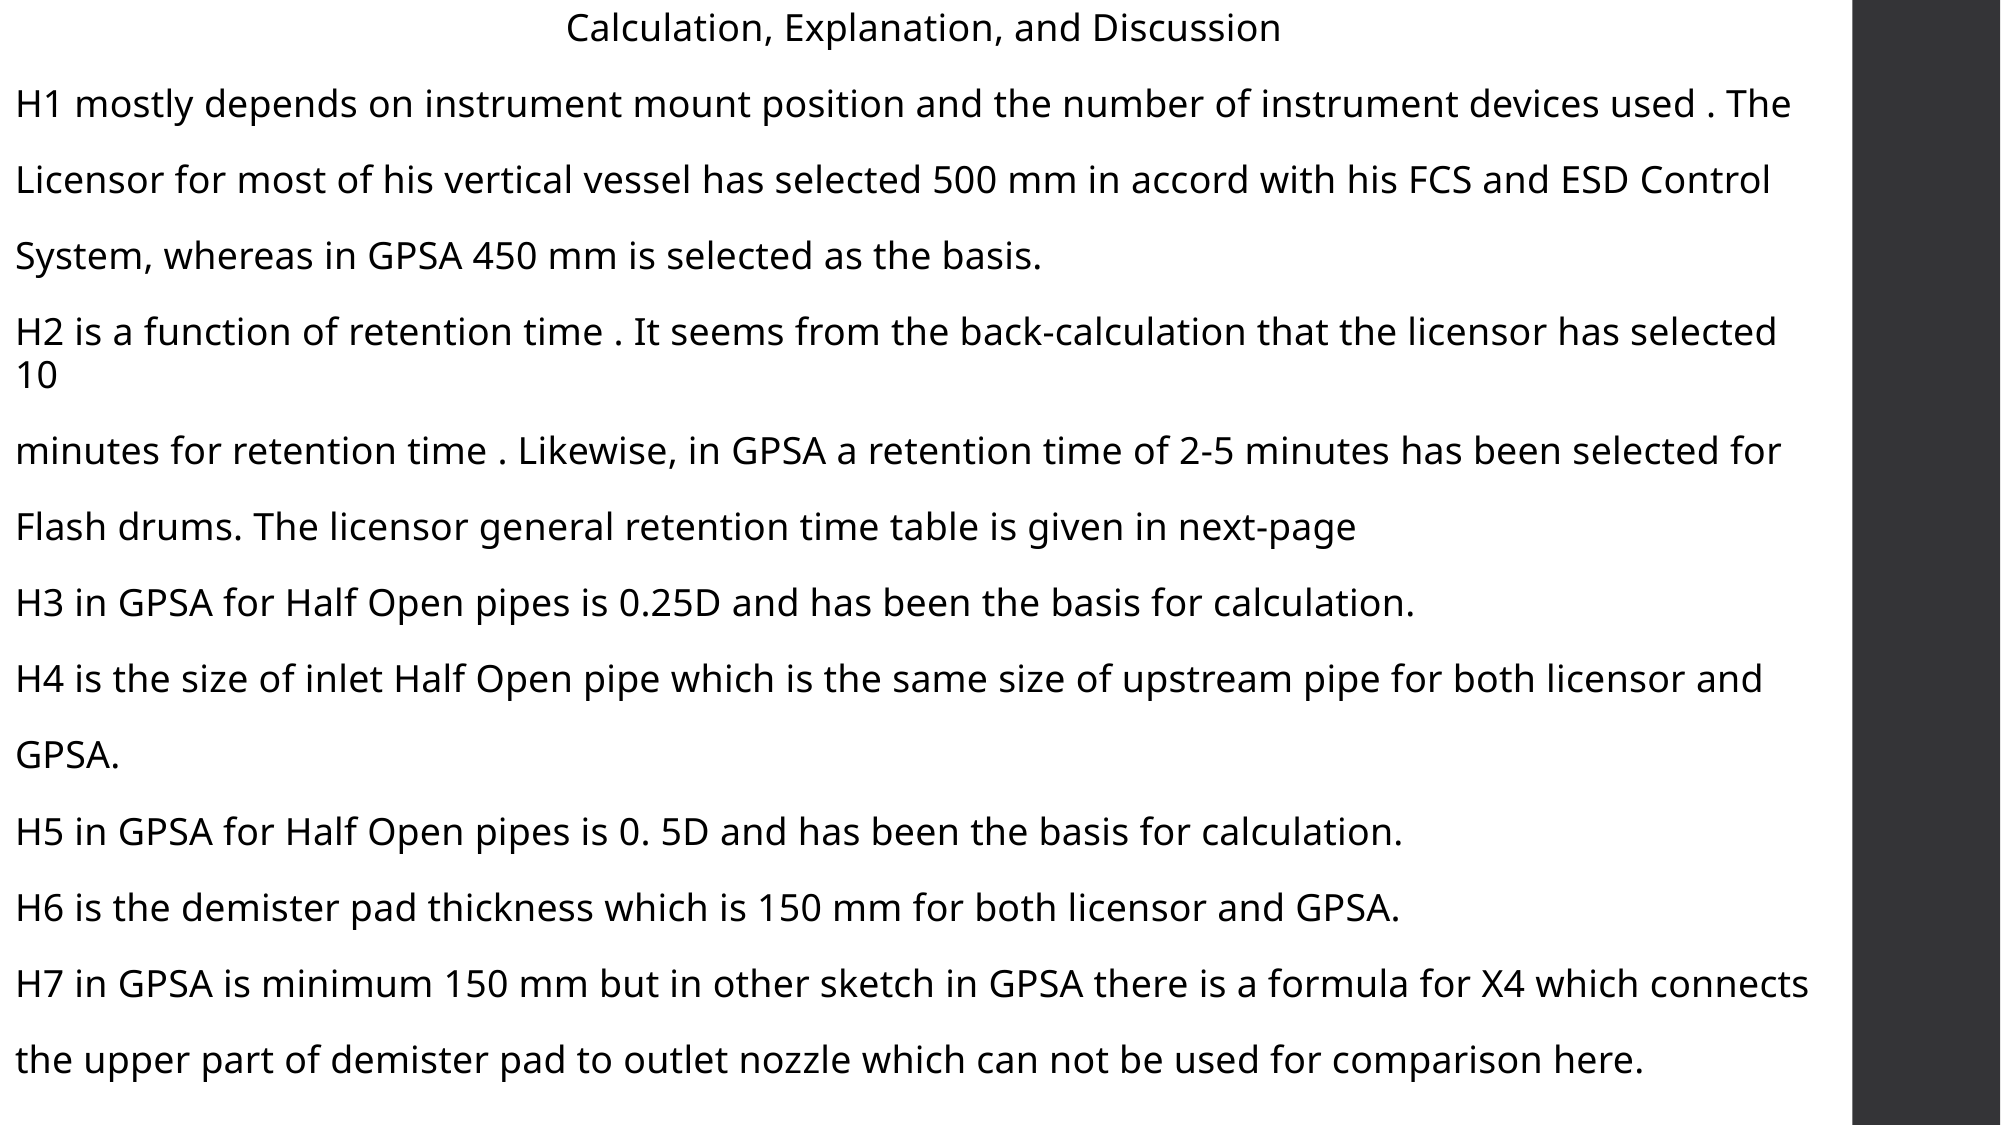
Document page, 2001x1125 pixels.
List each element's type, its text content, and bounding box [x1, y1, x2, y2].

list Calculation, Explanation, and Discussion H1 mostly depends on instrument mount position and the number of instrument devices used . The Licensor for most of his vertical vessel has selected 500 mm in accord with his FCS and ESD Control System, whereas in GPSA 450 mm is selected as the basis. H2 is a function of retention time . It seems from the back-calculation that the licensor has selected 10 minutes for retention time . Likewise, in GPSA a retention time of 2-5 minutes has been selected for Flash drums. The licensor general retention time table is given in next-page H3 in GPSA for Half Open pipes is 0.25D and has been the basis for calculation. H4 is the size of inlet Half Open pipe which is the same size of upstream pipe for both licensor and GPSA. H5 in GPSA for Half Open pipes is 0. 5D and has been the basis for calculation. H6 is the demister pad thickness which is 150 mm for both licensor and GPSA. H7 in GPSA is minimum 150 mm but in other sketch in GPSA there is a formula for X4 which connects the upper part of demister pad to outlet nozzle which can not be used for comparison here. [0, 0, 1850, 1125]
